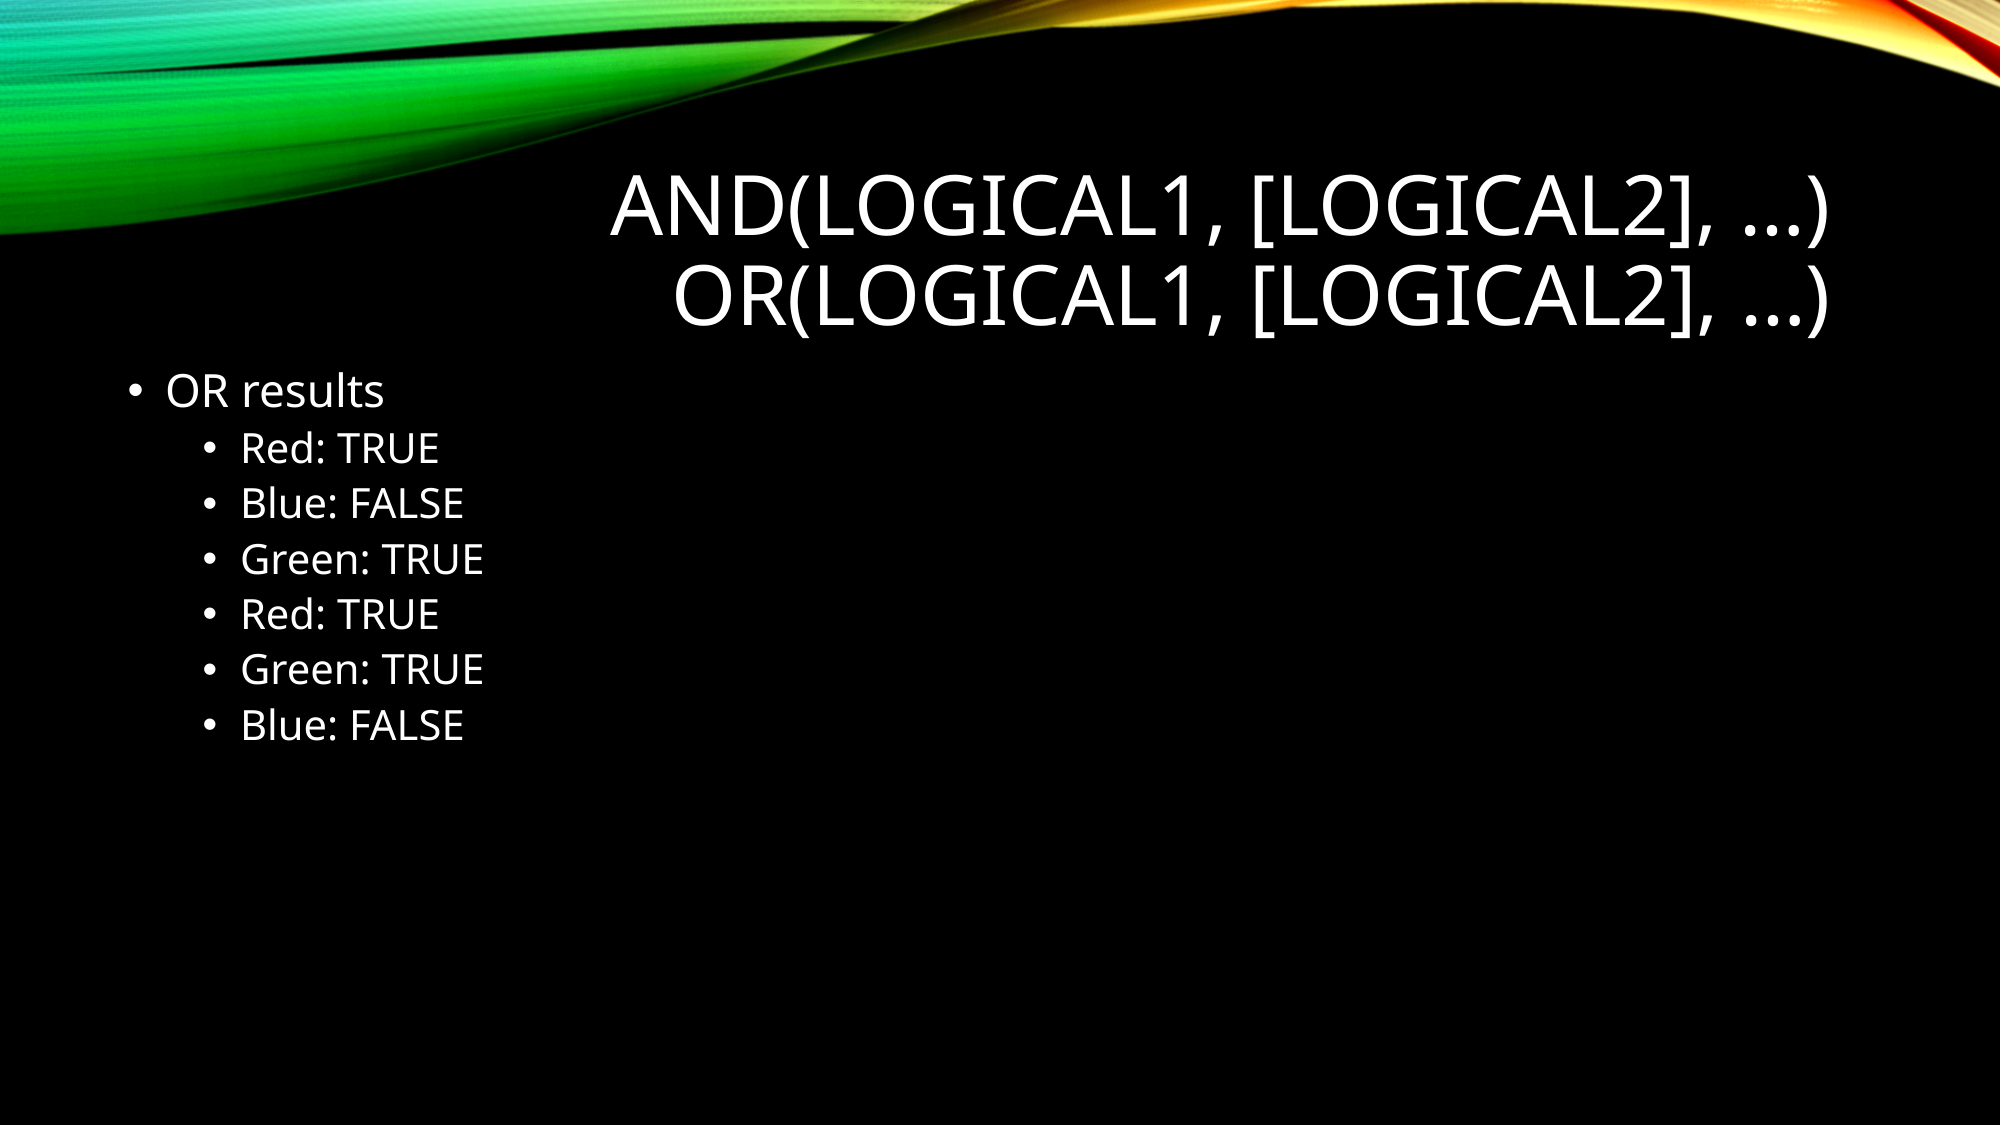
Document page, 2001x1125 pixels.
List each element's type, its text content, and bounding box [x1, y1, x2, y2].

title AND(logical1, [logical2], …) OR(logical1, [logical2], …) [160, 132, 1847, 360]
picture [0, 0, 2000, 237]
list OR results Red: TRUE Blue: FALSE Green: TRUE Red: TRUE Green: TRUE Blue: FALSE [112, 360, 1888, 1021]
